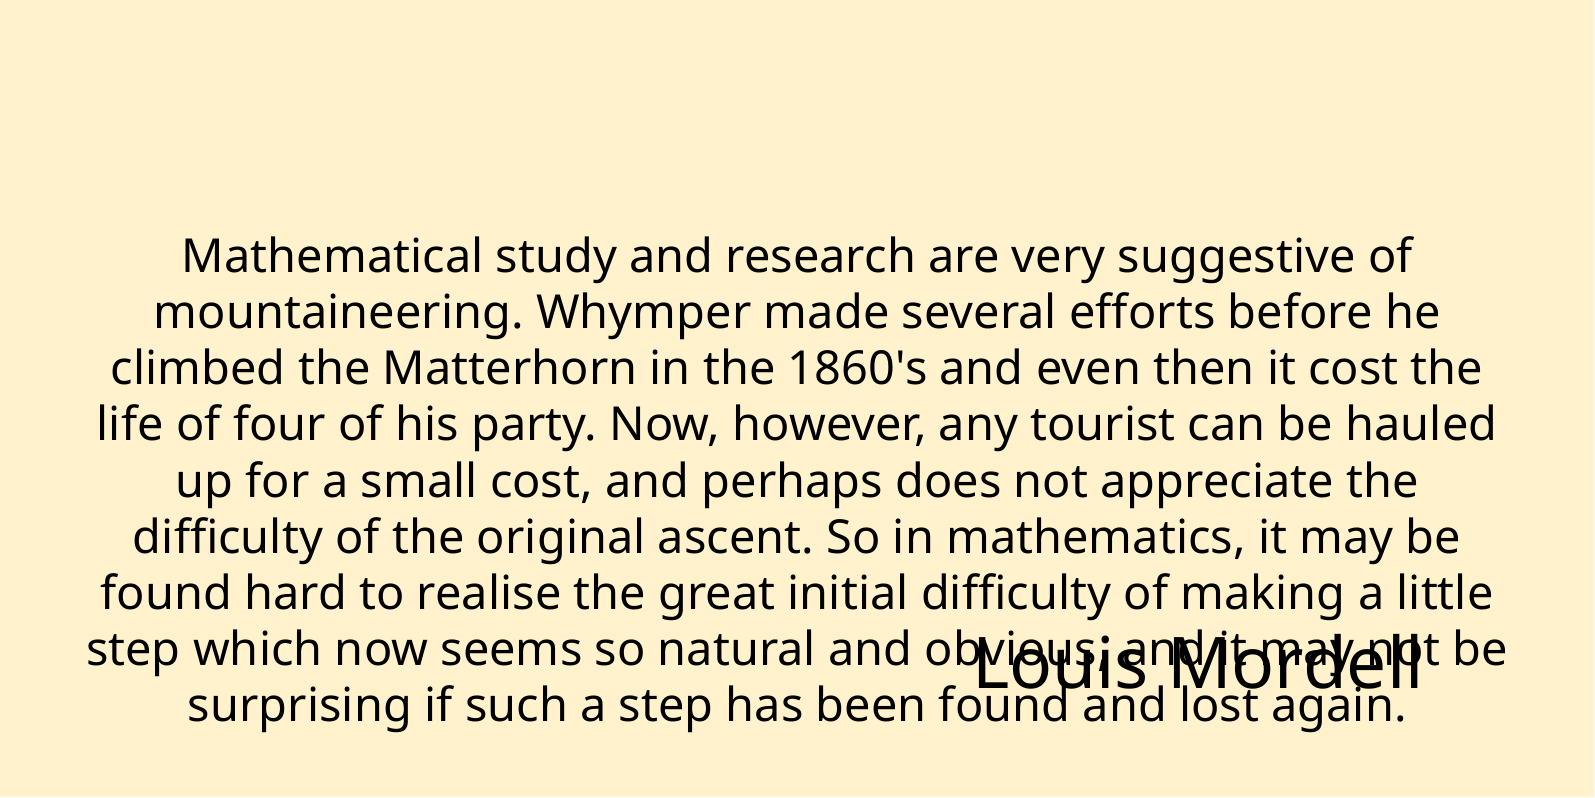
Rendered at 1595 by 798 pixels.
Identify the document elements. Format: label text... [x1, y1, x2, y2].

text_box Louis Mordell [957, 609, 1584, 710]
text_box Mathematical study and research are very suggestive of mountaineering. Whymper made several efforts before he climbed the Matterhorn in the 1860's and even then it cost the life of four of his party. Now, however, any tourist can be hauled up for a small cost, and perhaps does not appreciate the difficulty of the original ascent. So in mathematics, it may be found hard to realise the great initial difficulty of making a little step which now seems so natural and obvious, and it may not be surprising if such a step has been found and lost again. [63, 217, 1533, 739]
